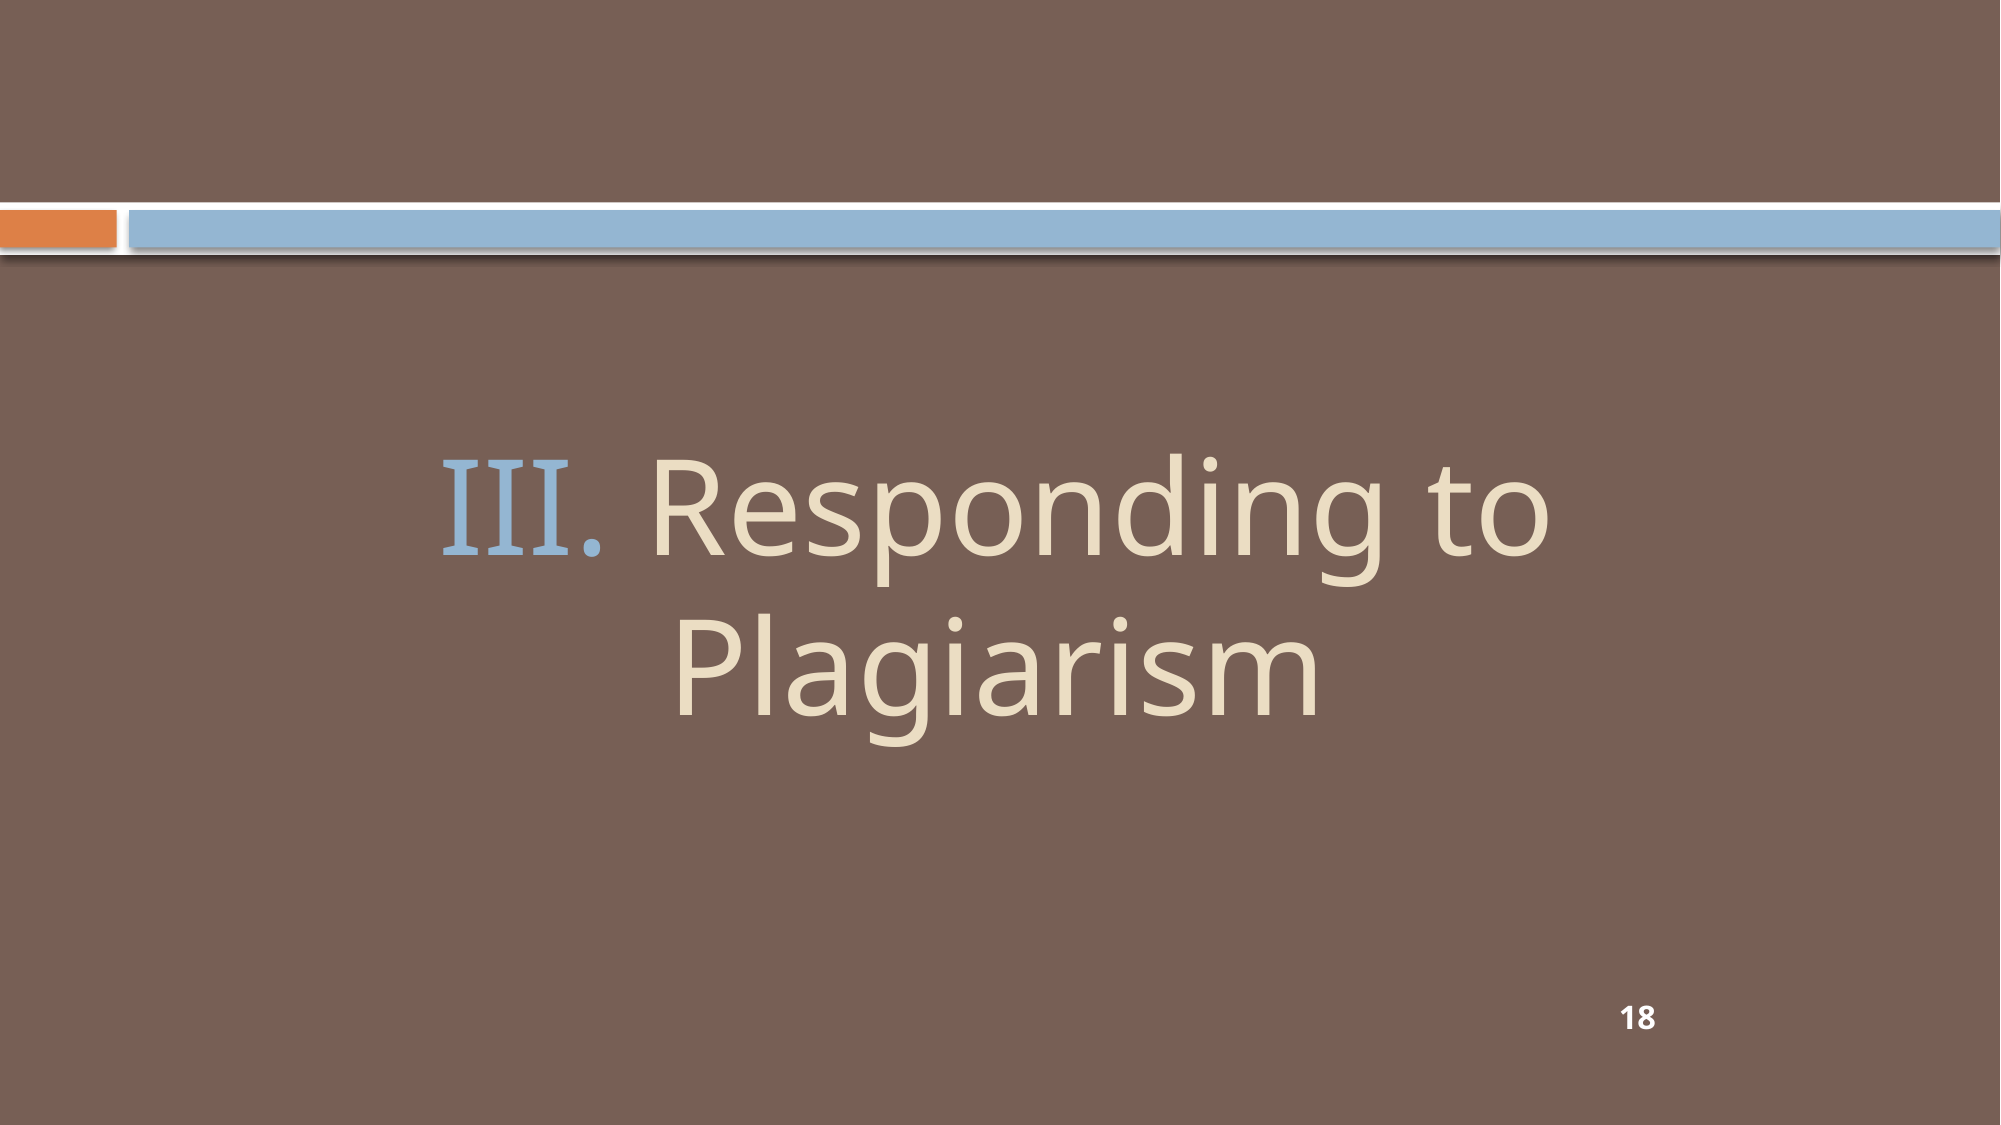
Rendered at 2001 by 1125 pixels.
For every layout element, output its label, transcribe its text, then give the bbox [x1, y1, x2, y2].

title III. Responding to Plagiarism [105, 500, 1889, 664]
slide_number 18 [1412, 989, 1863, 1050]
